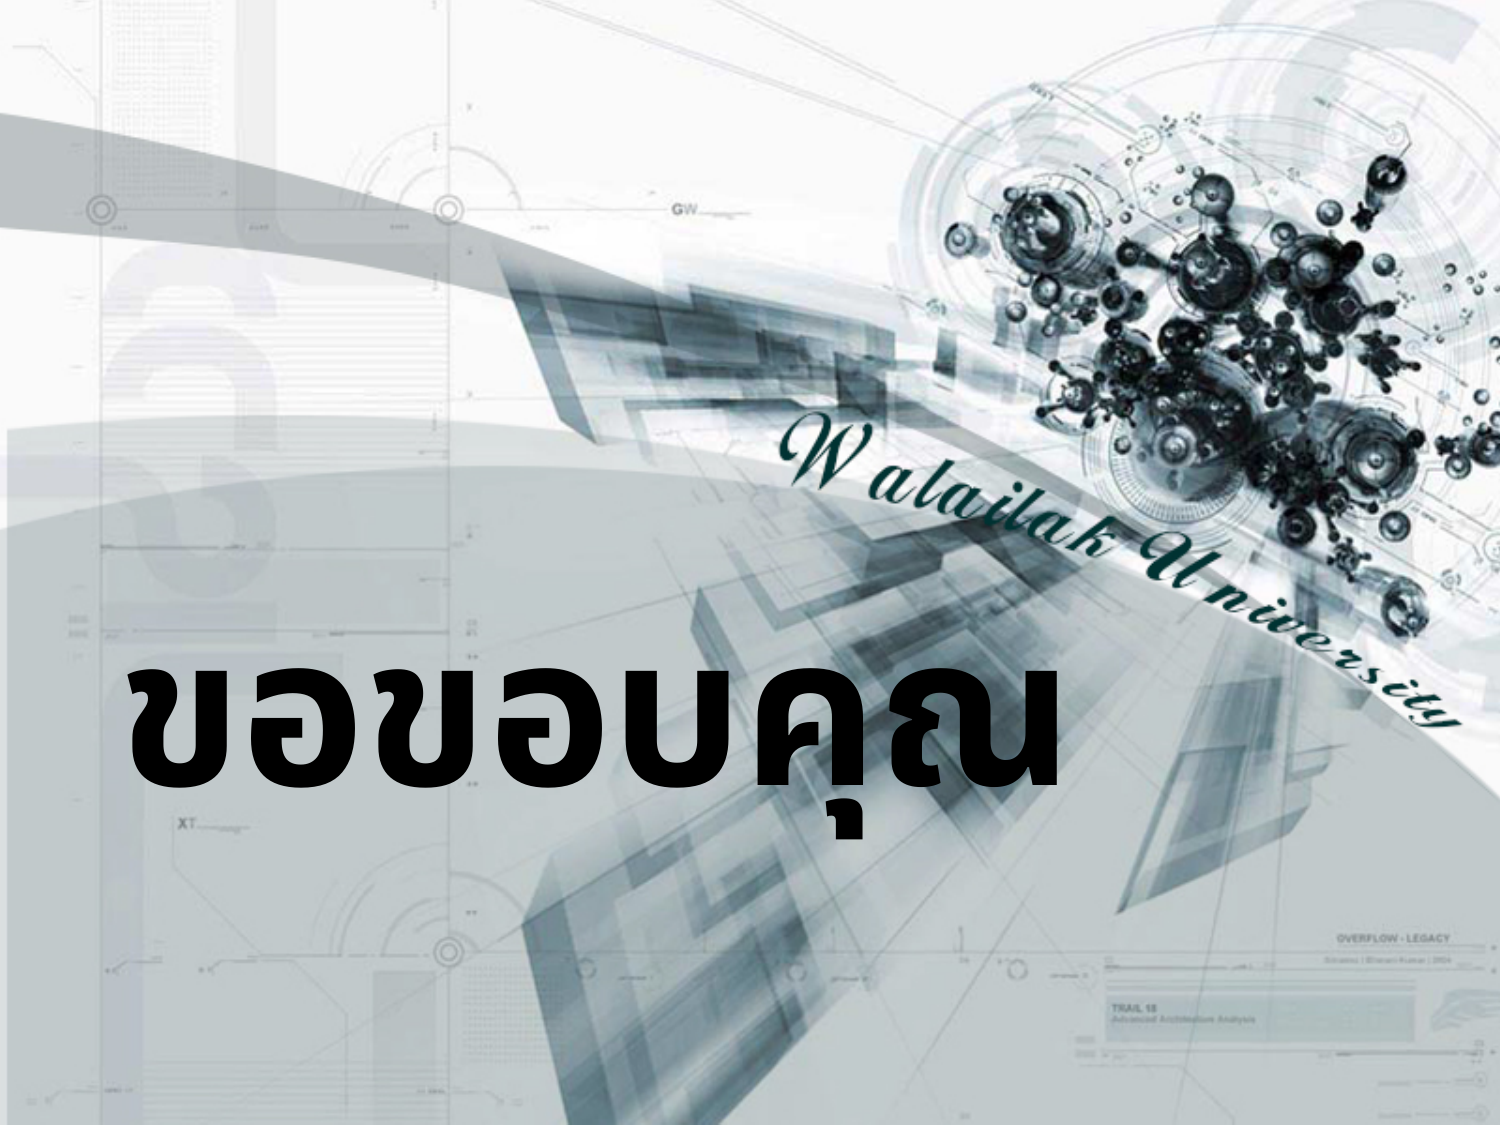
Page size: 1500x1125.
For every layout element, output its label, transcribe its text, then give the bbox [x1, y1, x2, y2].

picture [0, 0, 1500, 1125]
title ขอขอบคุณ [103, 446, 1388, 839]
